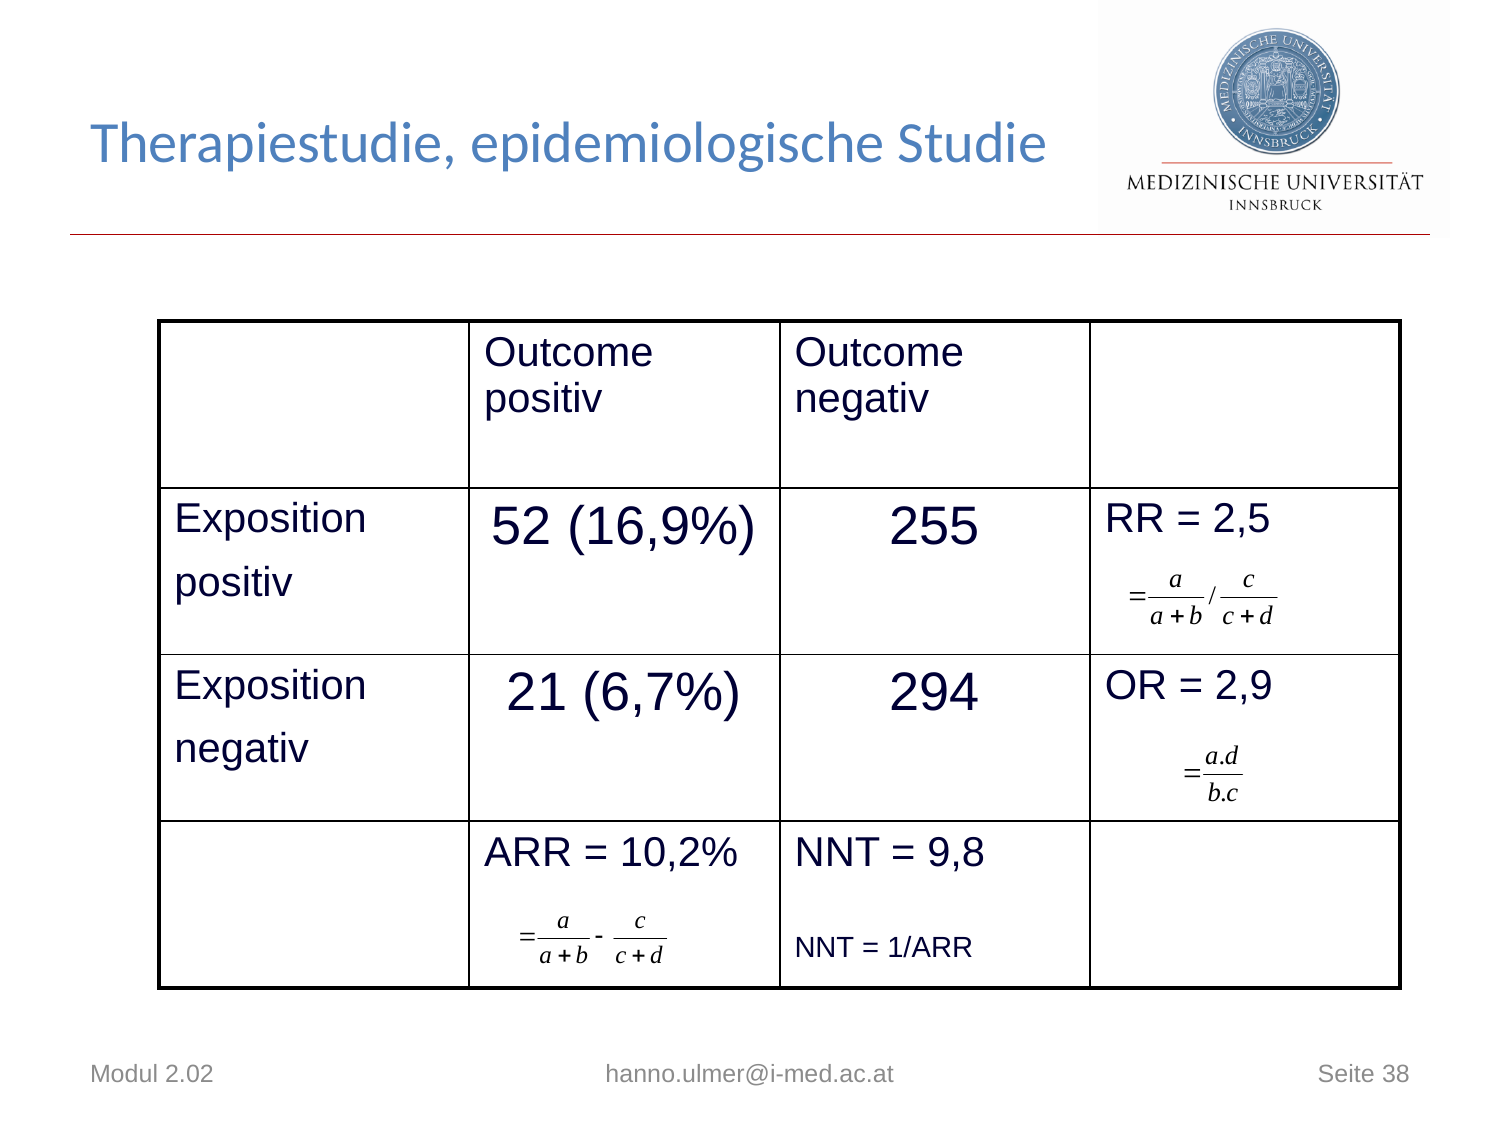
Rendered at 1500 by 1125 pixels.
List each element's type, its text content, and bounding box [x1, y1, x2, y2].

table_header [1091, 323, 1398, 487]
slide_number Seite 38 [1074, 1042, 1425, 1103]
picture [1098, 0, 1450, 238]
table_cell NNT = 9,8 NNT = 1/ARR [781, 822, 1089, 986]
table_cell ARR = 10,2% [470, 822, 779, 986]
title Therapiestudie, epidemiologische Studie [75, 45, 1090, 233]
table_cell [161, 822, 468, 986]
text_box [1122, 561, 1284, 631]
table_cell Exposition negativ [161, 655, 468, 820]
table_cell OR = 2,9 [1091, 655, 1398, 820]
table_cell 255 [781, 489, 1089, 654]
table_cell 21 (6,7%) [470, 655, 779, 820]
table_cell [1091, 822, 1398, 986]
table_cell 294 [781, 655, 1089, 820]
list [513, 904, 673, 970]
footer hanno.ulmer@i-med.ac.at [512, 1042, 988, 1103]
table_cell 52 (16,9%) [470, 489, 779, 654]
table_header Outcome negativ [781, 323, 1089, 487]
slide_number Modul 2.02 [75, 1042, 425, 1103]
table_cell RR = 2,5 [1091, 489, 1398, 654]
table_header [161, 323, 468, 487]
table_header Outcome positiv [470, 323, 779, 487]
table_cell Exposition positiv [161, 489, 468, 654]
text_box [1177, 738, 1250, 809]
